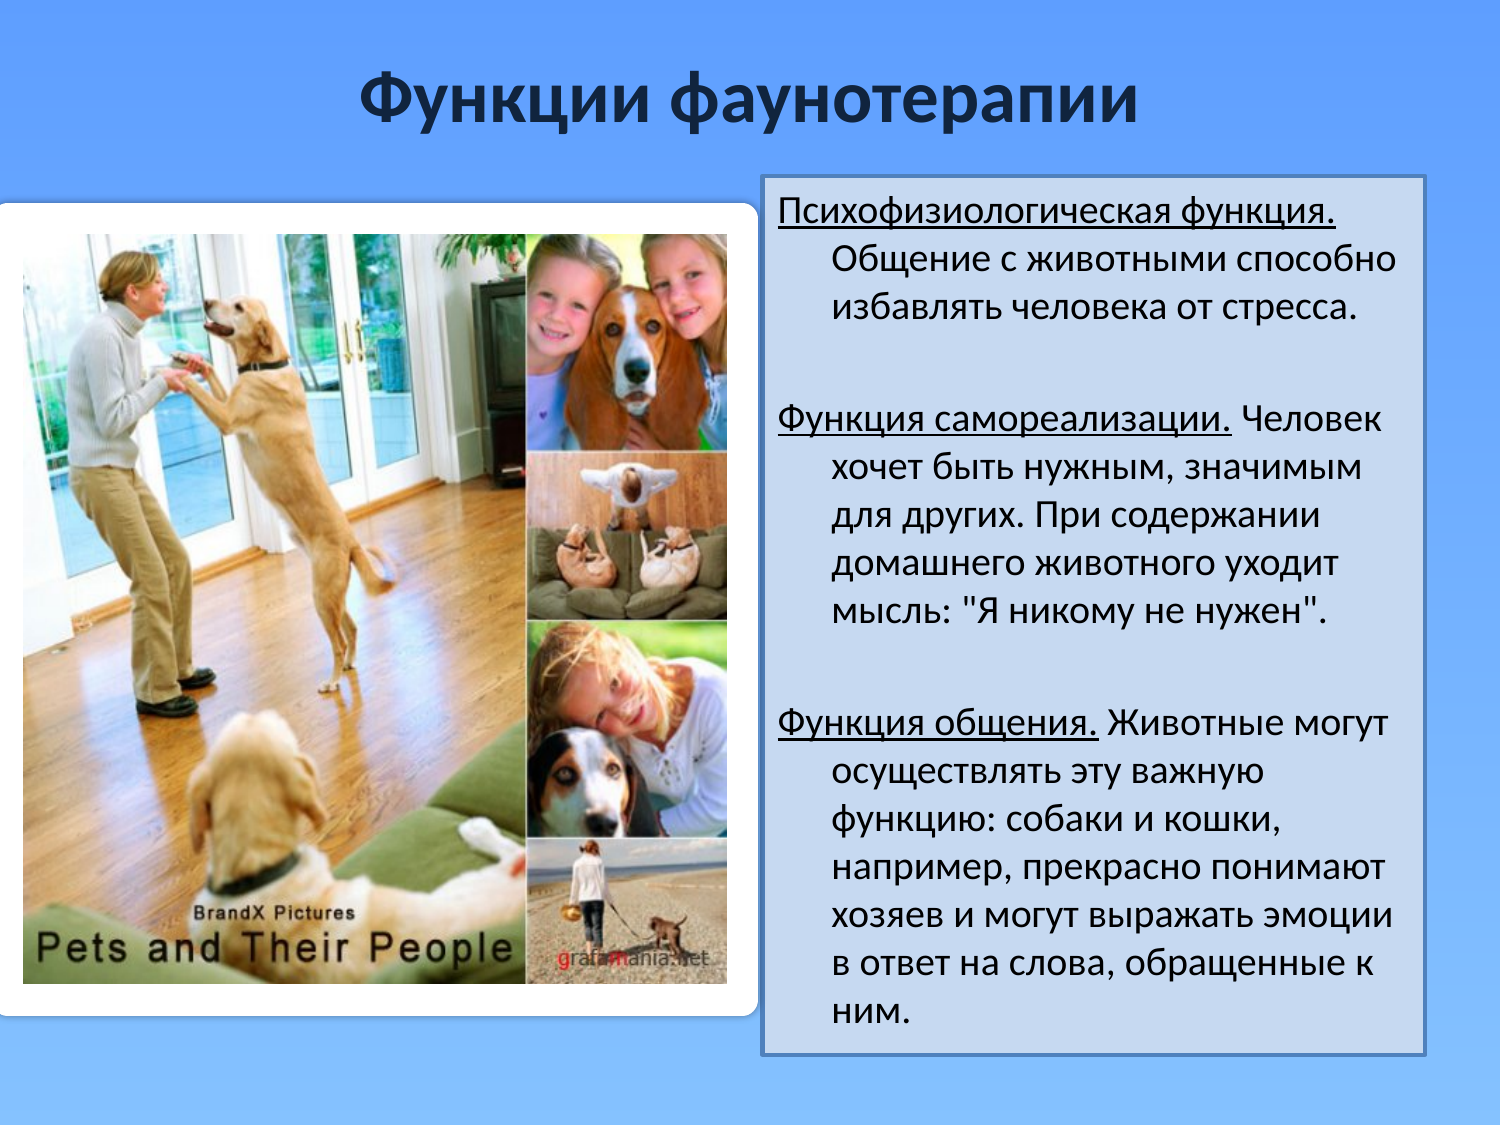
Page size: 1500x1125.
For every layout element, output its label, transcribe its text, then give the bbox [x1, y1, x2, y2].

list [23, 234, 727, 985]
list Психофизиологическая функция. Общение с животными способно избавлять человека от стресса. Функция самореализации. Человек хочет быть нужным, значимым для других. При содержании домашнего животного уходит мысль: "Я никому не нужен". Функция общения. Животные могут осуществлять эту важную функцию: собаки и кошки, например, прекрасно понимают хозяев и могут выражать эмоции в ответ на слова, обращенные к ним. [760, 174, 1427, 1057]
title Функции фаунотерапии [75, 45, 1425, 141]
